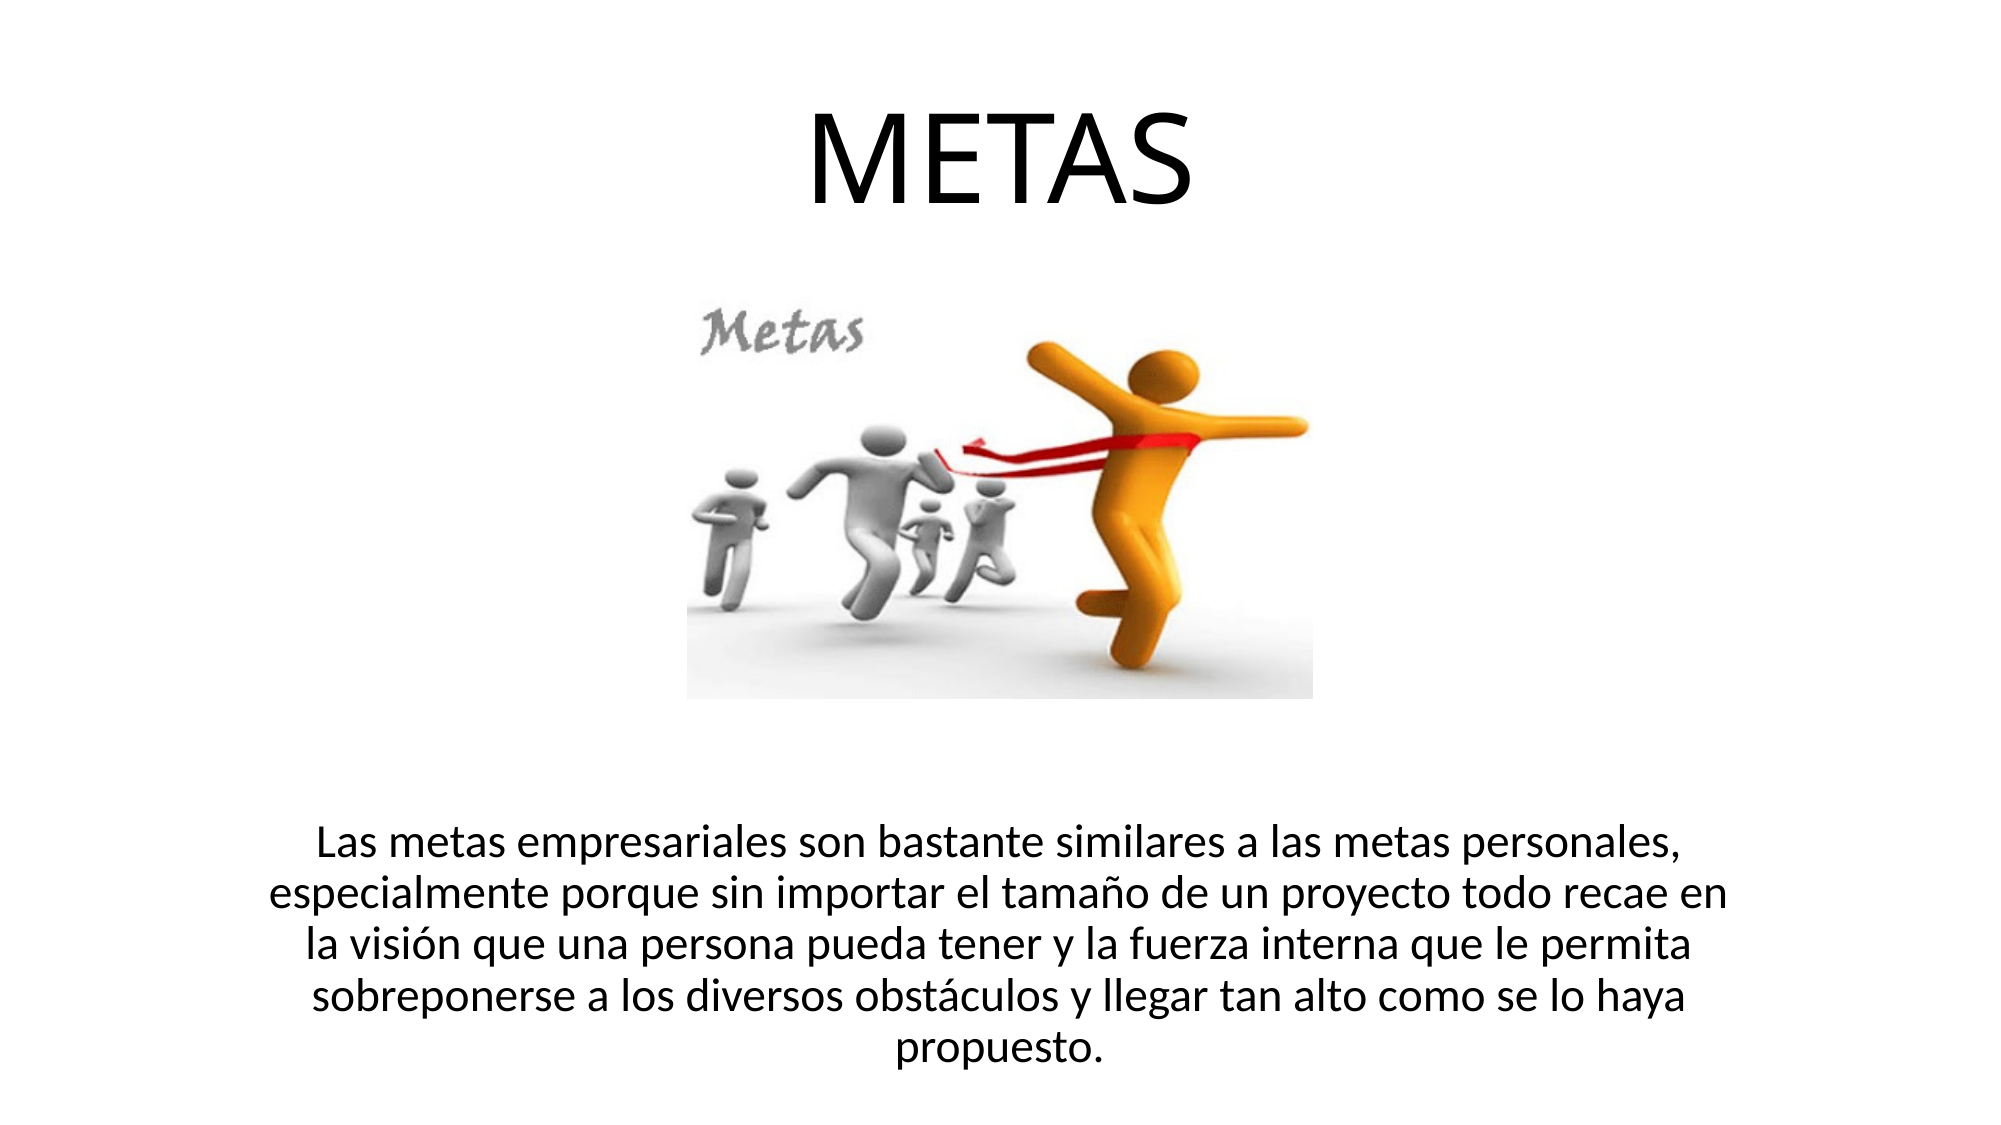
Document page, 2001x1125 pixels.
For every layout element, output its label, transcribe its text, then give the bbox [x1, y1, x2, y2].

title METAS [249, 37, 1750, 239]
picture [687, 289, 1313, 699]
subtitle Las metas empresariales son bastante similares a las metas personales, especialmente porque sin importar el tamaño de un proyecto todo recae en la visión que una persona pueda tener y la fuerza interna que le permita sobreponerse a los diversos obstáculos y llegar tan alto como se lo haya propuesto. [249, 809, 1750, 1081]
